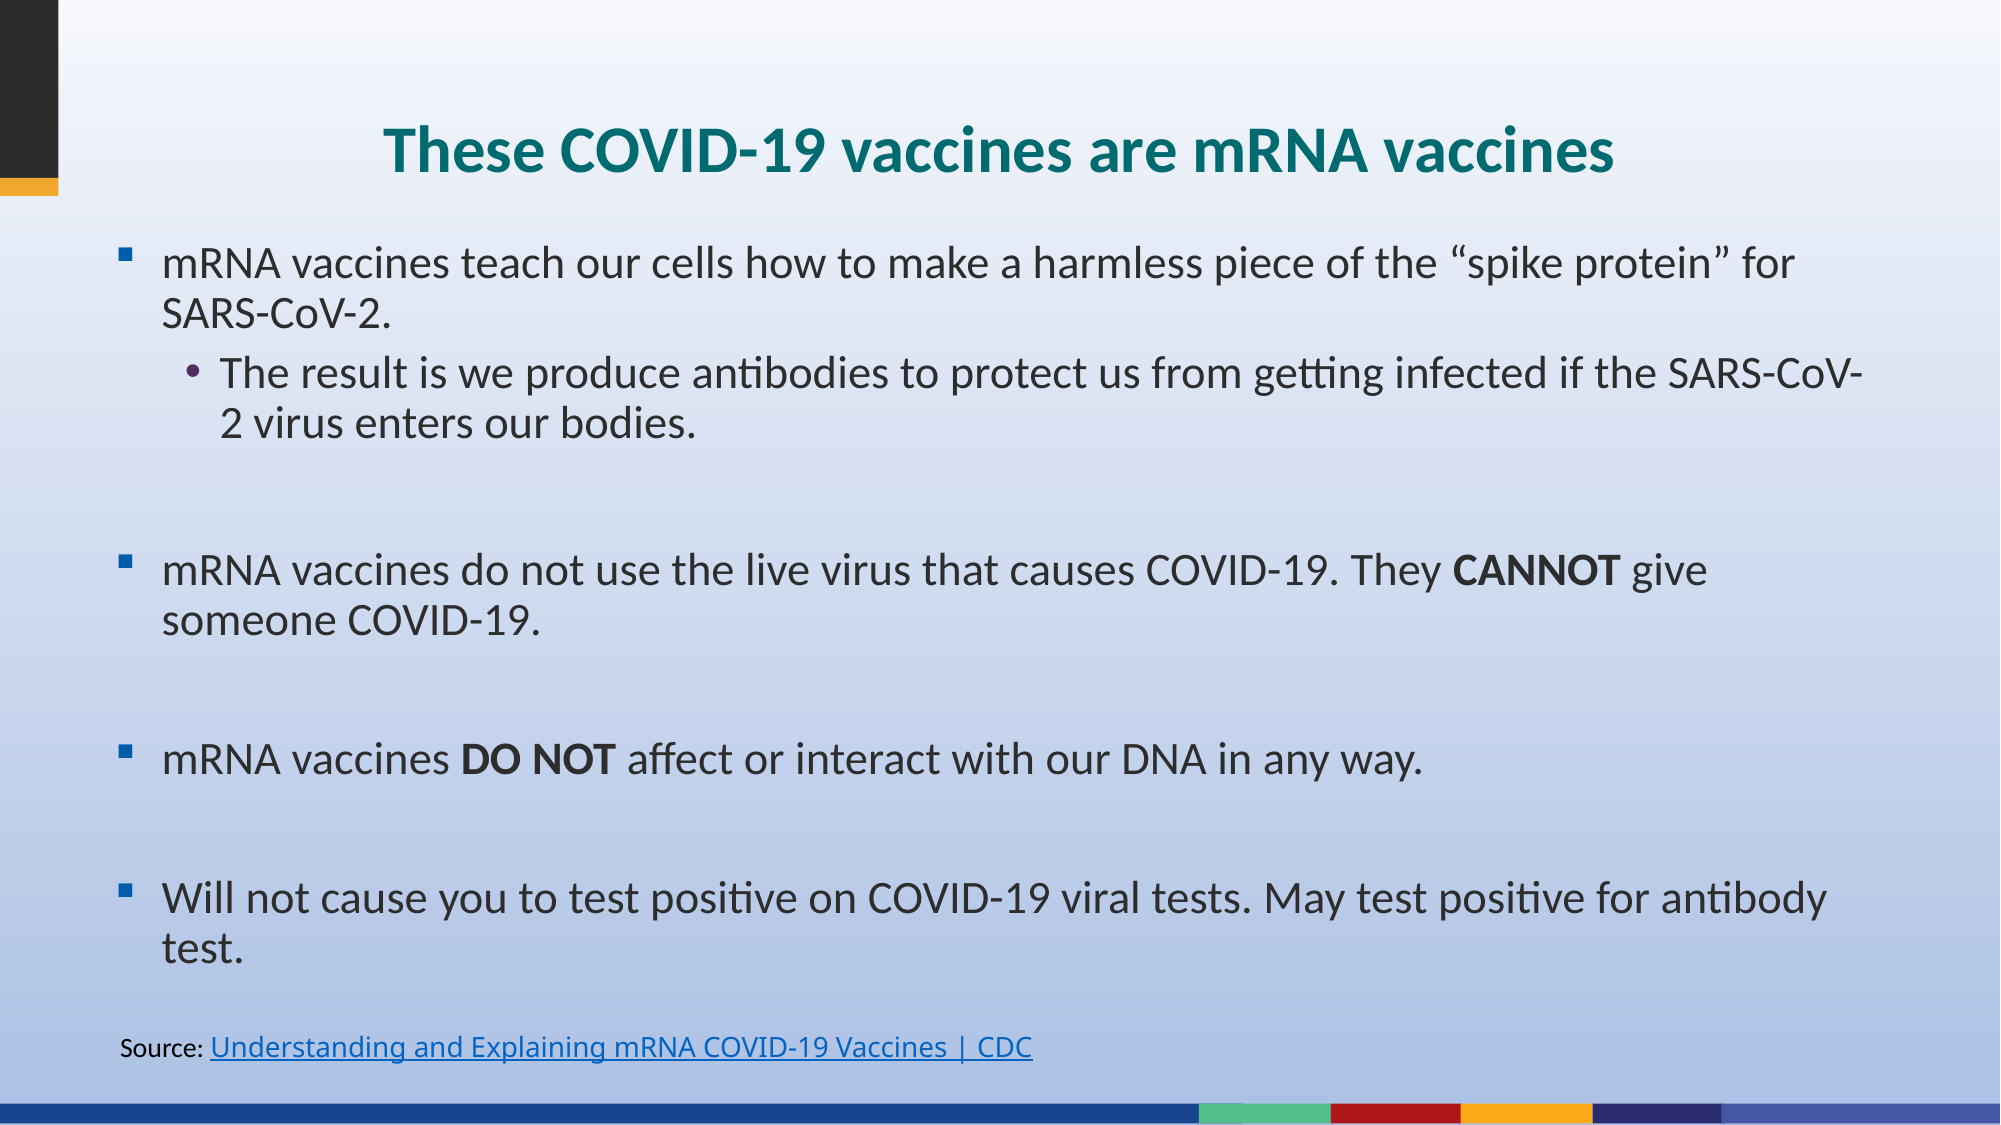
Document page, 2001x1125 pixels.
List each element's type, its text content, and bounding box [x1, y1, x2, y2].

list mRNA vaccines teach our cells how to make a harmless piece of the “spike protein” for SARS-CoV-2. The result is we produce antibodies to protect us from getting infected if the SARS-CoV-2 virus enters our bodies. mRNA vaccines do not use the live virus that causes COVID-19. They CANNOT give someone COVID-19. mRNA vaccines DO NOT affect or interact with our DNA in any way. Will not cause you to test positive on COVID-19 viral tests. May test positive for antibody test. [99, 230, 1900, 985]
text_box Source: Understanding and Explaining mRNA COVID-19 Vaccines | CDC [99, 1019, 1840, 1078]
title These COVID-19 vaccines are mRNA vaccines [99, 45, 1900, 196]
